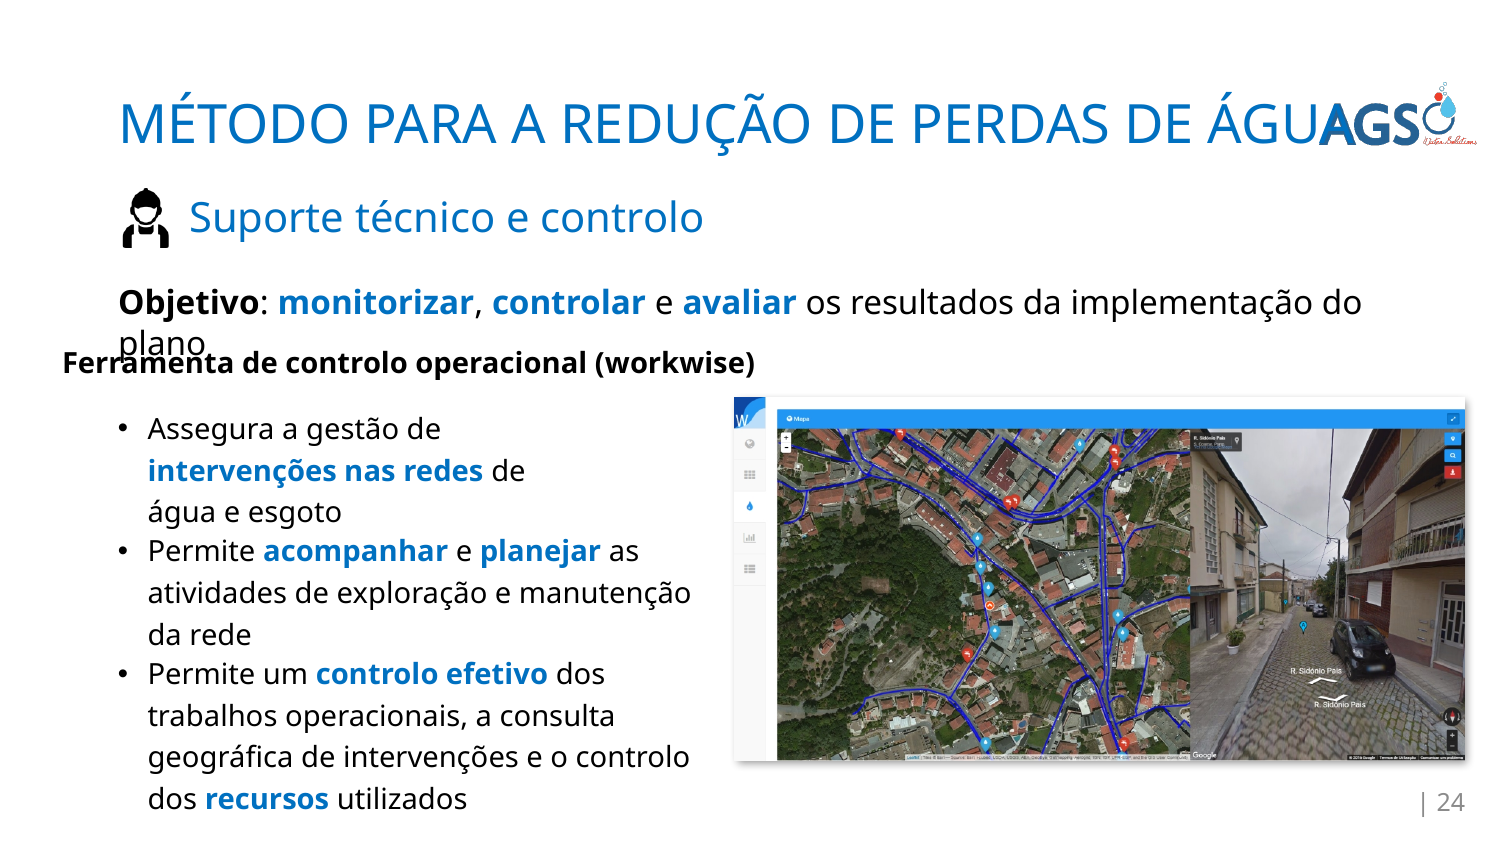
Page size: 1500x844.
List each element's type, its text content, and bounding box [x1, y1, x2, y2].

picture [114, 188, 177, 248]
text_box Ferramenta de controlo operacional (workwise) [47, 337, 771, 387]
text_box Objetivo: monitorizar, controlar e avaliar os resultados da implementação do plano [103, 271, 1421, 370]
text_box Suporte técnico e controlo [174, 188, 1173, 249]
picture [1397, 60, 1498, 167]
title MÉTODO PARA A REDUÇÃO DE PERDAS DE ÁGUA [103, 44, 1397, 208]
text_box Permite acompanhar e planejar as atividades de exploração e manutenção da rede [103, 518, 723, 641]
text_box Assegura a gestão de intervenções nas redes de água e esgoto [103, 396, 600, 518]
picture [734, 397, 1465, 761]
text_box Permite um controlo efetivo dos trabalhos operacionais, a consulta geográfica de intervenções e o controlo dos recursos utilizados [103, 641, 731, 823]
